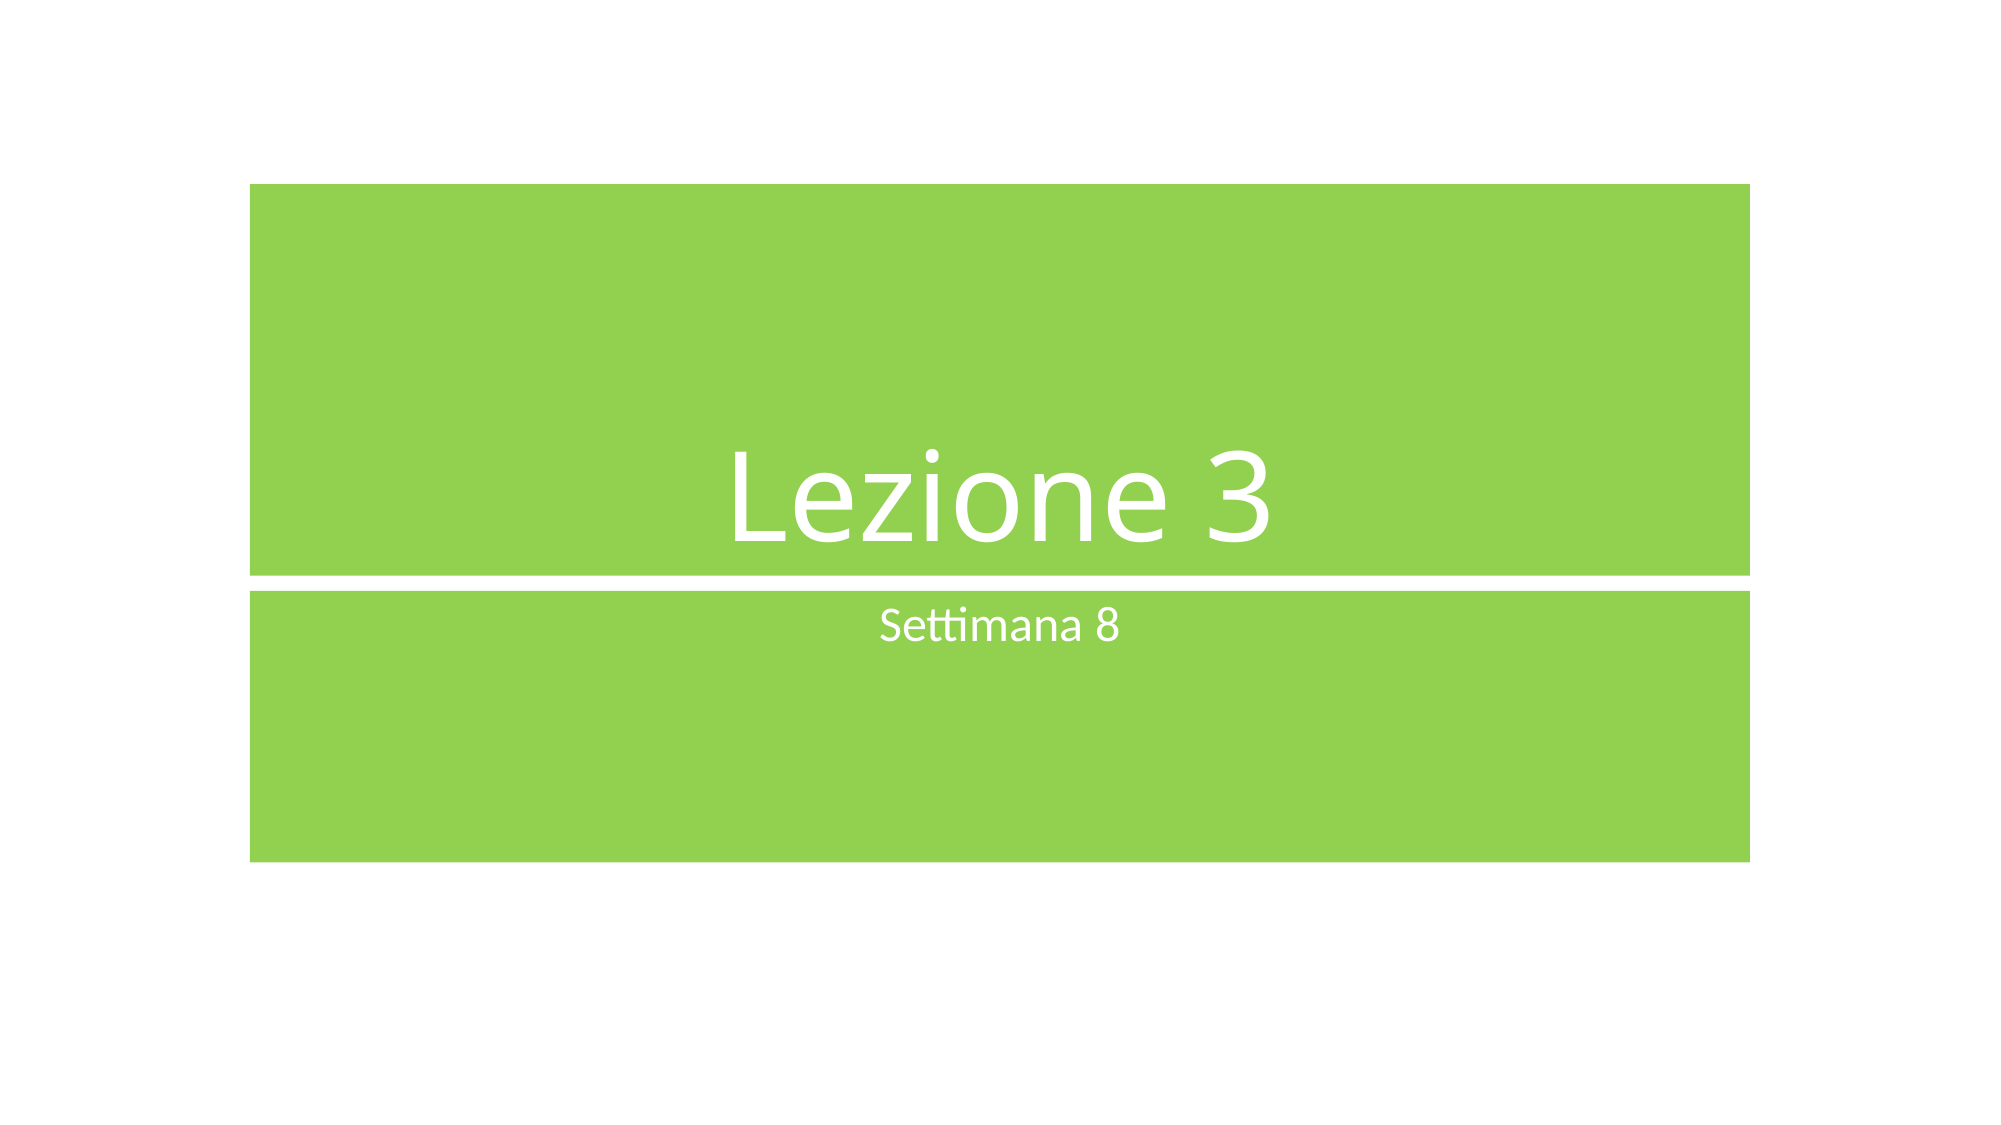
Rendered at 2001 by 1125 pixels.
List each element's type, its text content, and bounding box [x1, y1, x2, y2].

subtitle Settimana 8 [249, 590, 1750, 863]
title Lezione 3 [249, 184, 1750, 576]
